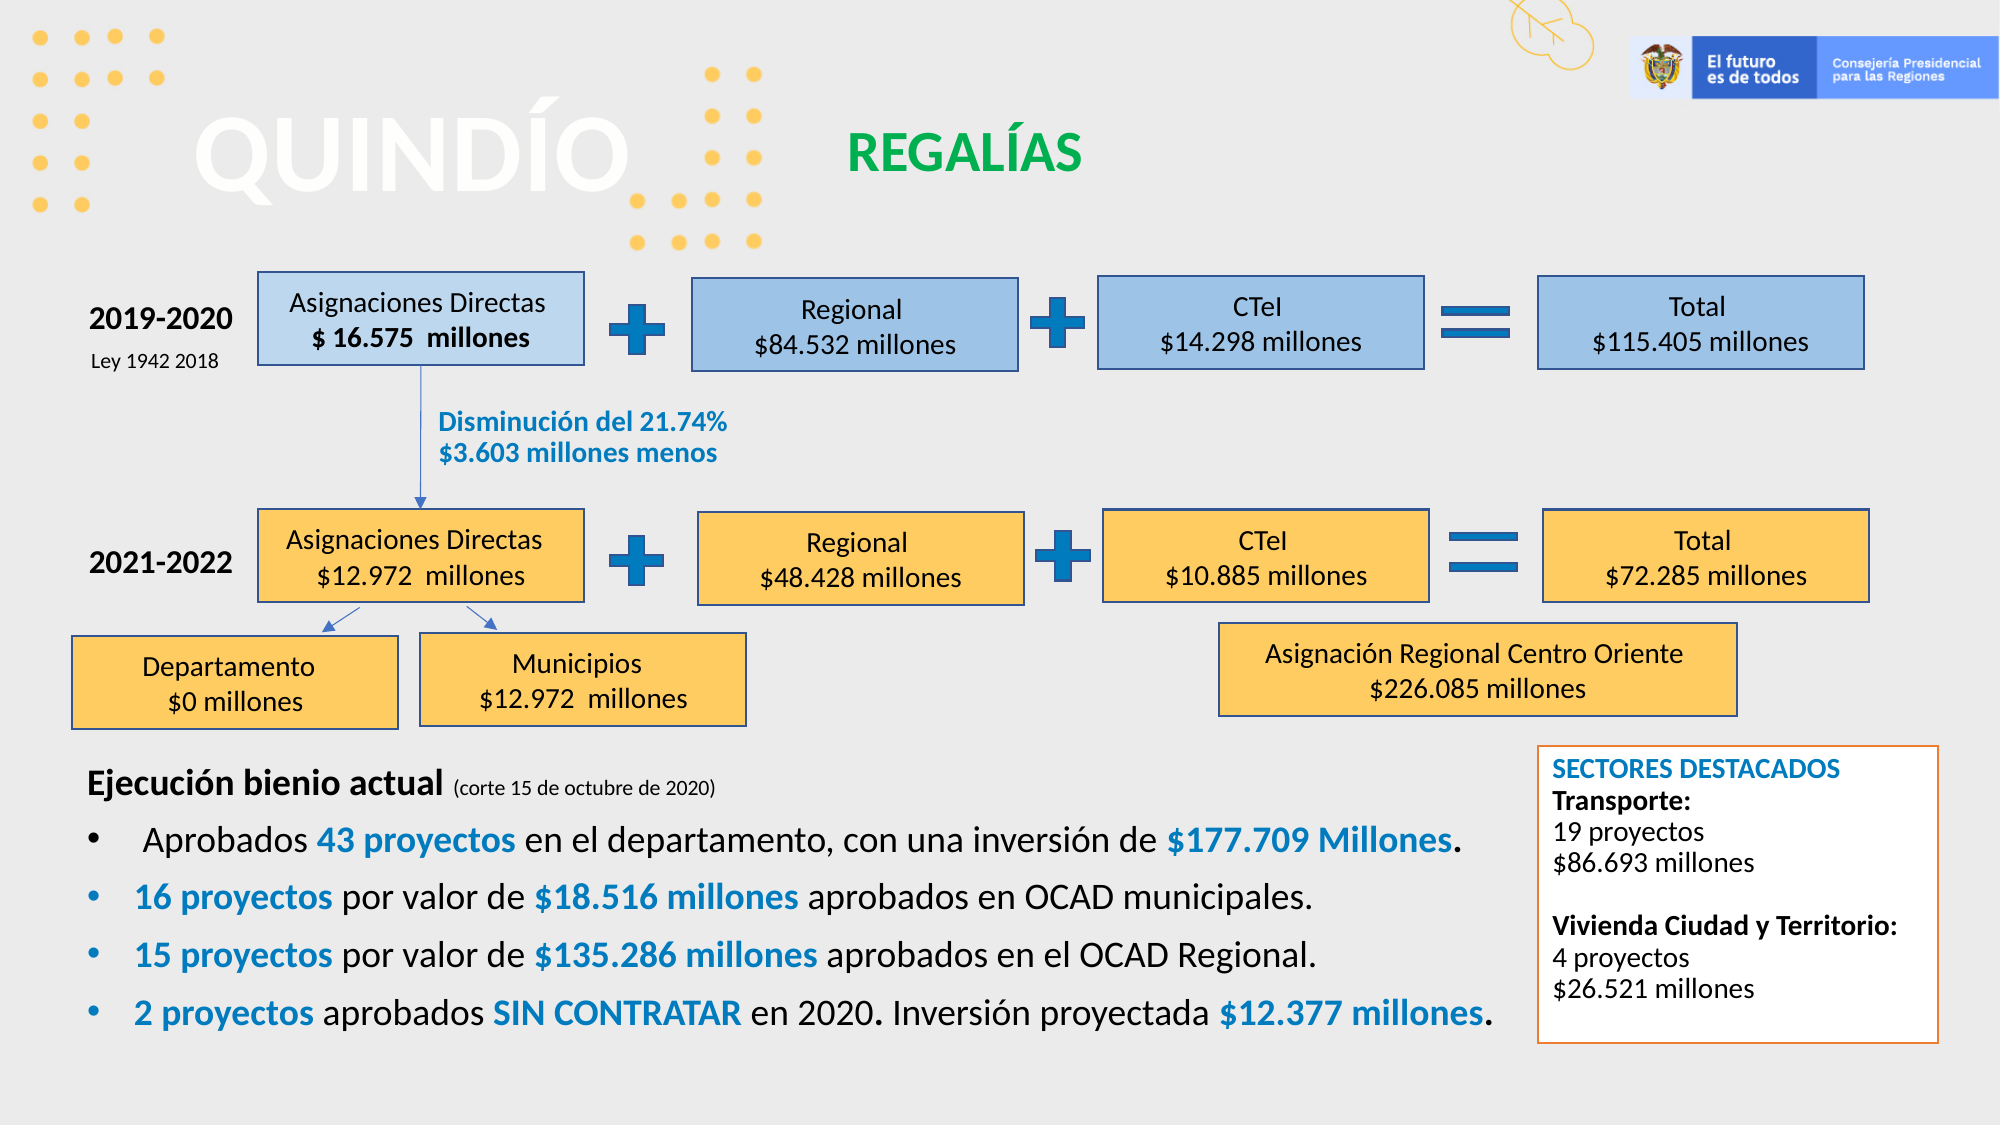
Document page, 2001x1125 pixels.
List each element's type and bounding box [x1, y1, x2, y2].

text_box [0, 0, 2000, 1125]
text_box [321, 607, 360, 633]
text_box [466, 606, 498, 630]
picture [1508, 0, 2000, 110]
